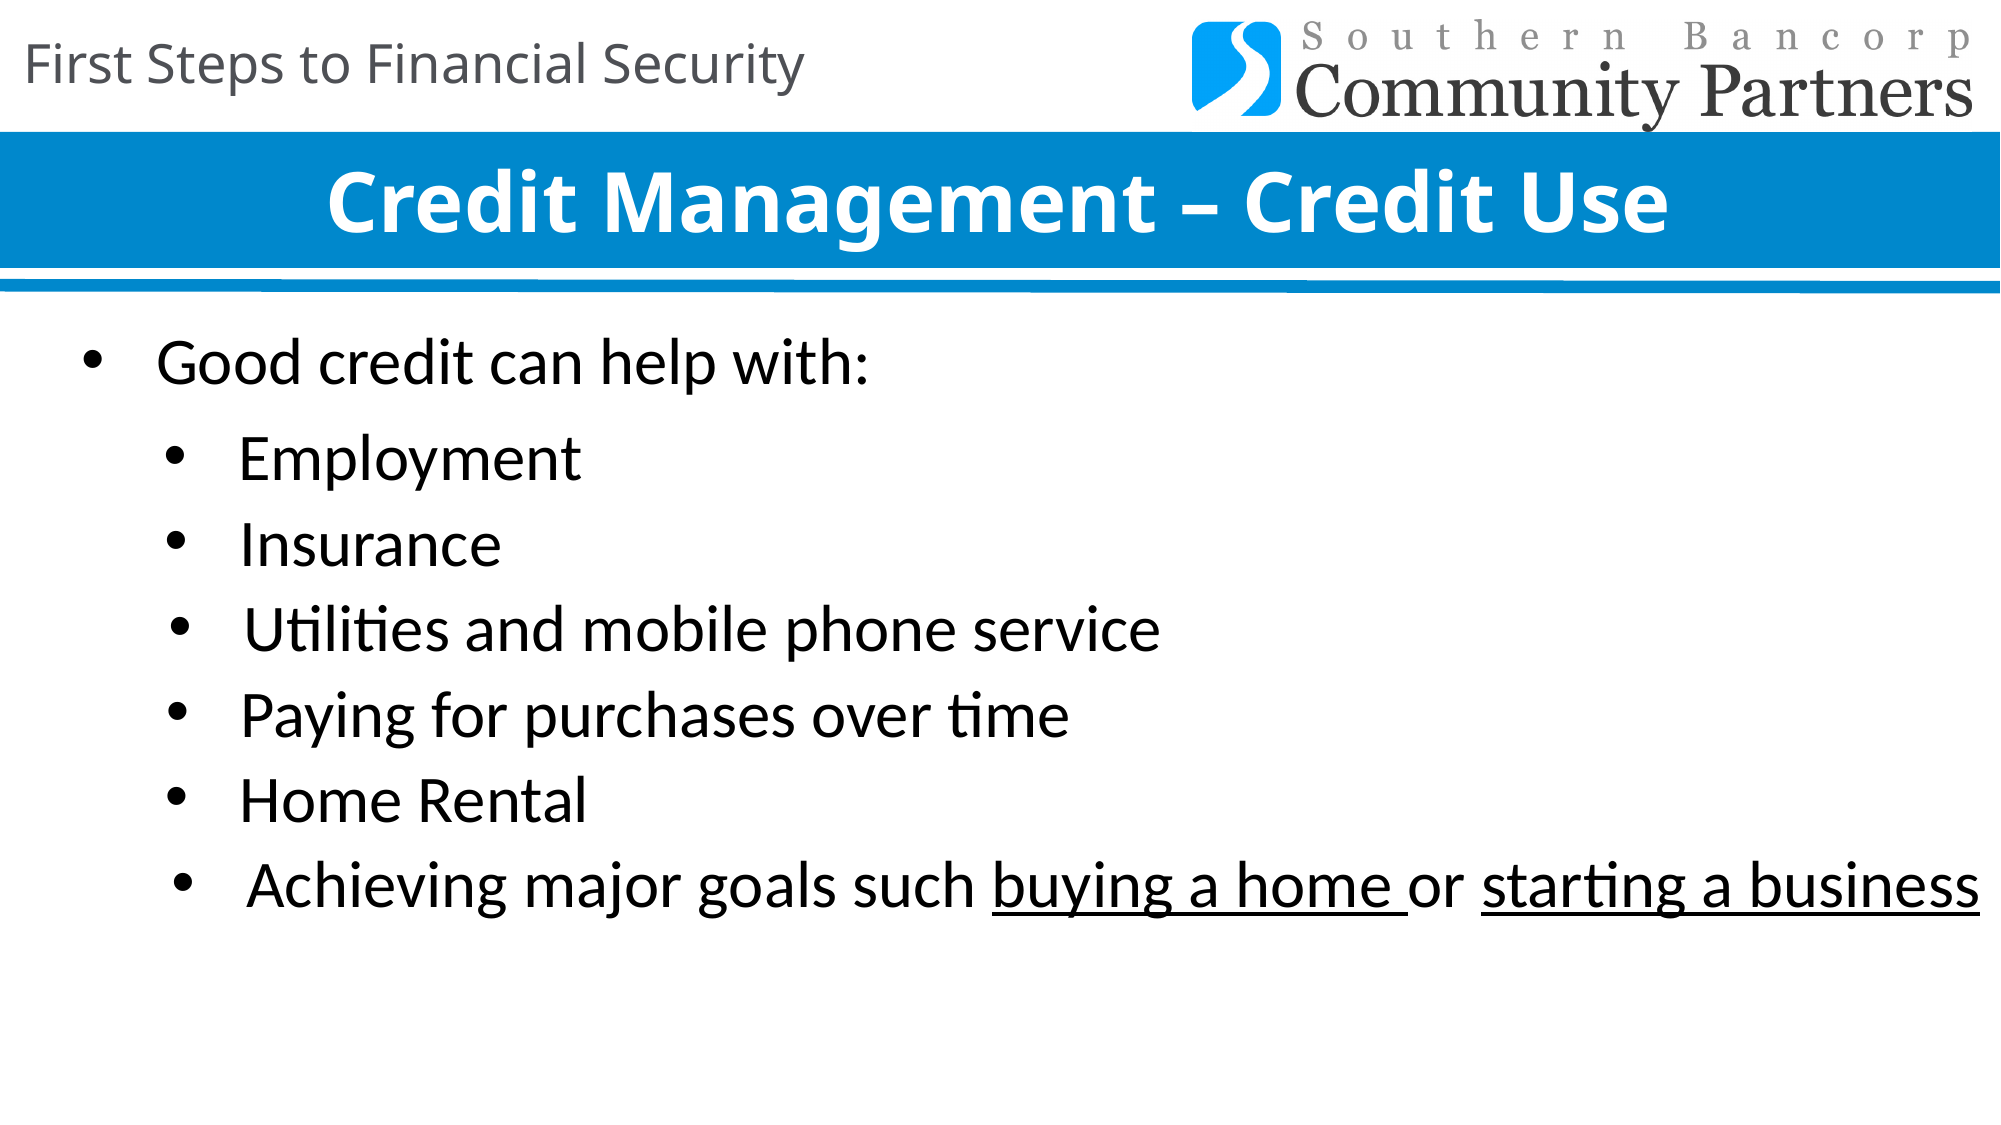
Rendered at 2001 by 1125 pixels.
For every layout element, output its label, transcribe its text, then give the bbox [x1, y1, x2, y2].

text_box Utilities and mobile phone service [153, 577, 1179, 673]
text_box Paying for purchases over time [151, 663, 1087, 758]
text_box Credit Management – Credit Use [0, 141, 2000, 257]
text_box Employment [148, 406, 598, 502]
text_box [0, 131, 2000, 141]
text_box First Steps to Financial Security [0, 0, 821, 132]
text_box [0, 257, 2000, 269]
picture [1192, 19, 1972, 131]
text_box Insurance [149, 492, 518, 587]
text_box Good credit can help with: [66, 310, 887, 406]
text_box Home Rental [150, 748, 605, 844]
text_box Achieving major goals such buying a home or starting a business [156, 833, 1996, 929]
